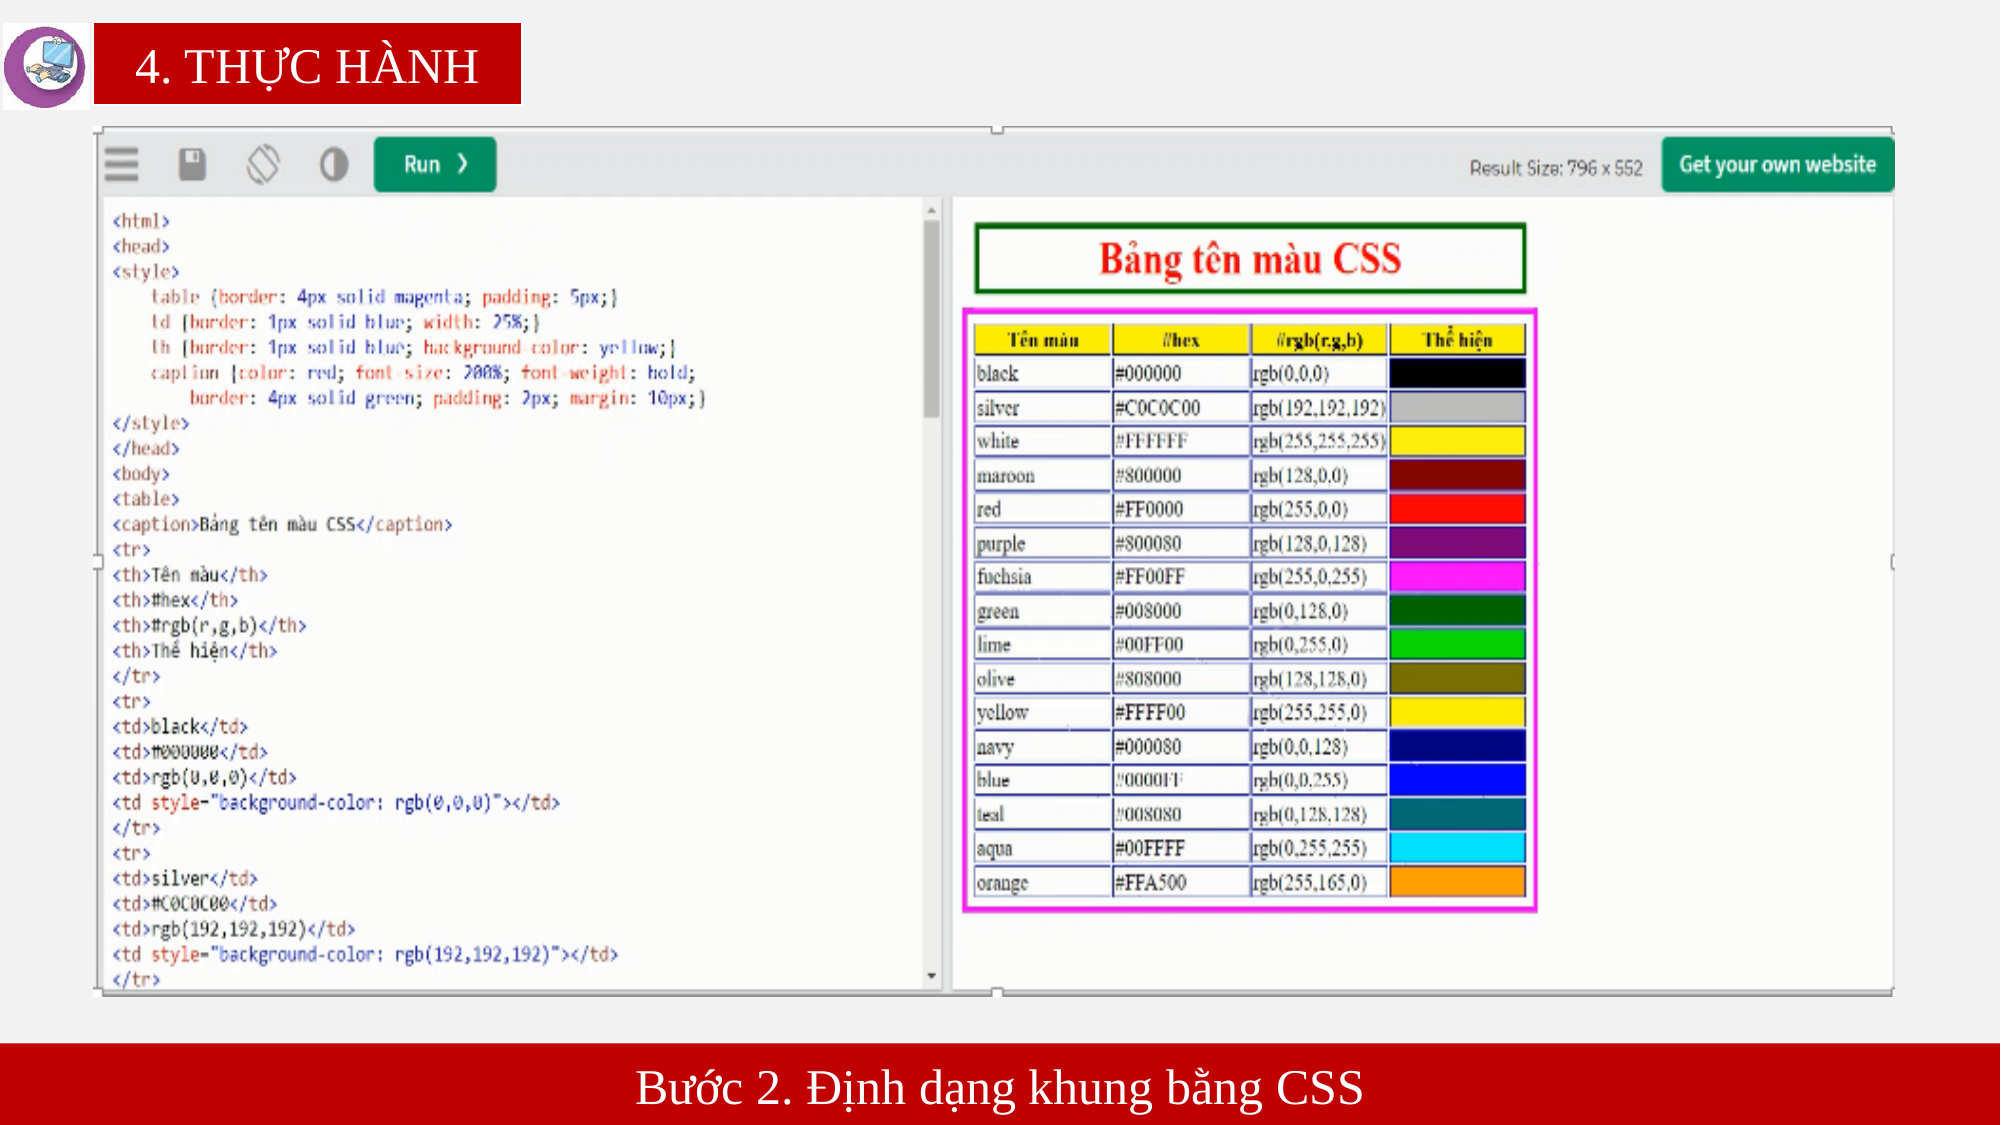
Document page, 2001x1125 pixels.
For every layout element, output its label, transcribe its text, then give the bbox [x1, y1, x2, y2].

text_box Bước 2. Định dạng khung bằng CSS [0, 1042, 2000, 1125]
text_box 4. THỰC HÀNH [92, 21, 523, 106]
picture [93, 126, 1895, 997]
picture [3, 23, 90, 110]
